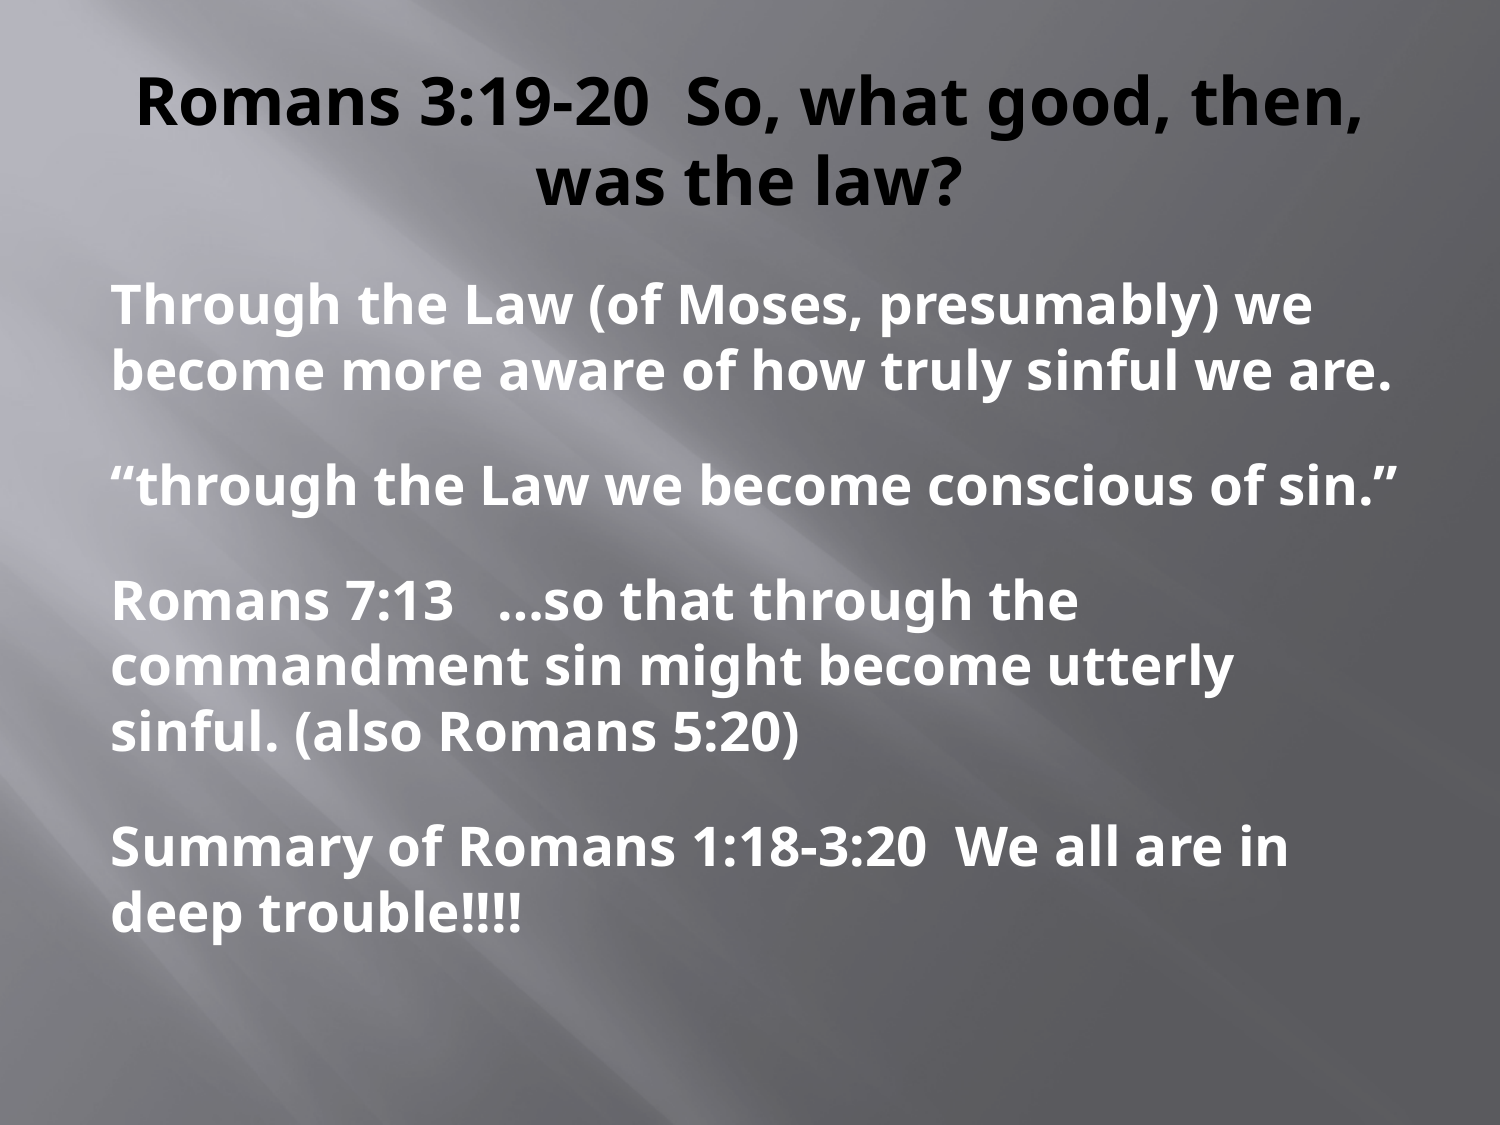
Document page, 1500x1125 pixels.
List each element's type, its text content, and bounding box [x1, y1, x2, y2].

list Through the Law (of Moses, presumably) we become more aware of how truly sinful we are. “through the Law we become conscious of sin.” Romans 7:13 …so that through the commandment sin might become utterly sinful. (also Romans 5:20) Summary of Romans 1:18-3:20 We all are in deep trouble!!!! [75, 262, 1425, 1035]
title Romans 3:19-20 So, what good, then, was the law? [75, 45, 1425, 233]
